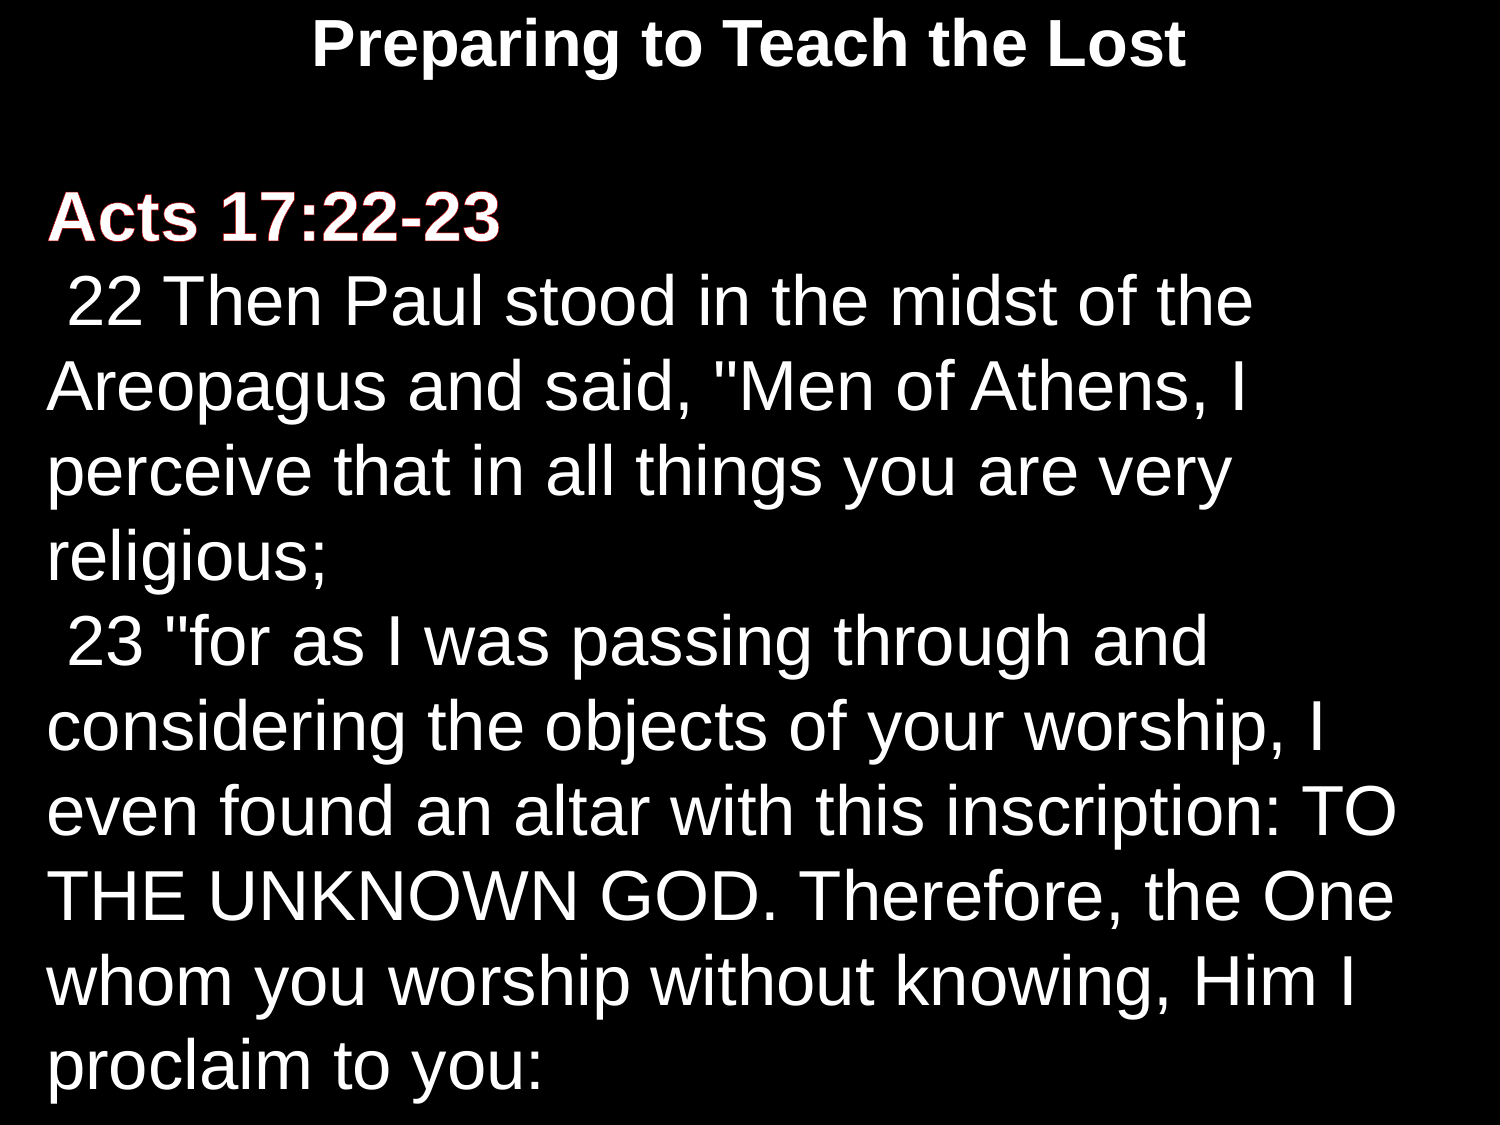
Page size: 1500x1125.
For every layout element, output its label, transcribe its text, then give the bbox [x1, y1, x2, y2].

text_box Acts 17:22-23 22 Then Paul stood in the midst of the Areopagus and said, "Men of Athens, I perceive that in all things you are very religious; 23 "for as I was passing through and considering the objects of your worship, I even found an altar with this inscription: TO THE UNKNOWN GOD. Therefore, the One whom you worship without knowing, Him I proclaim to you: [31, 162, 1469, 834]
text_box Preparing to Teach the Lost [0, 0, 1500, 88]
